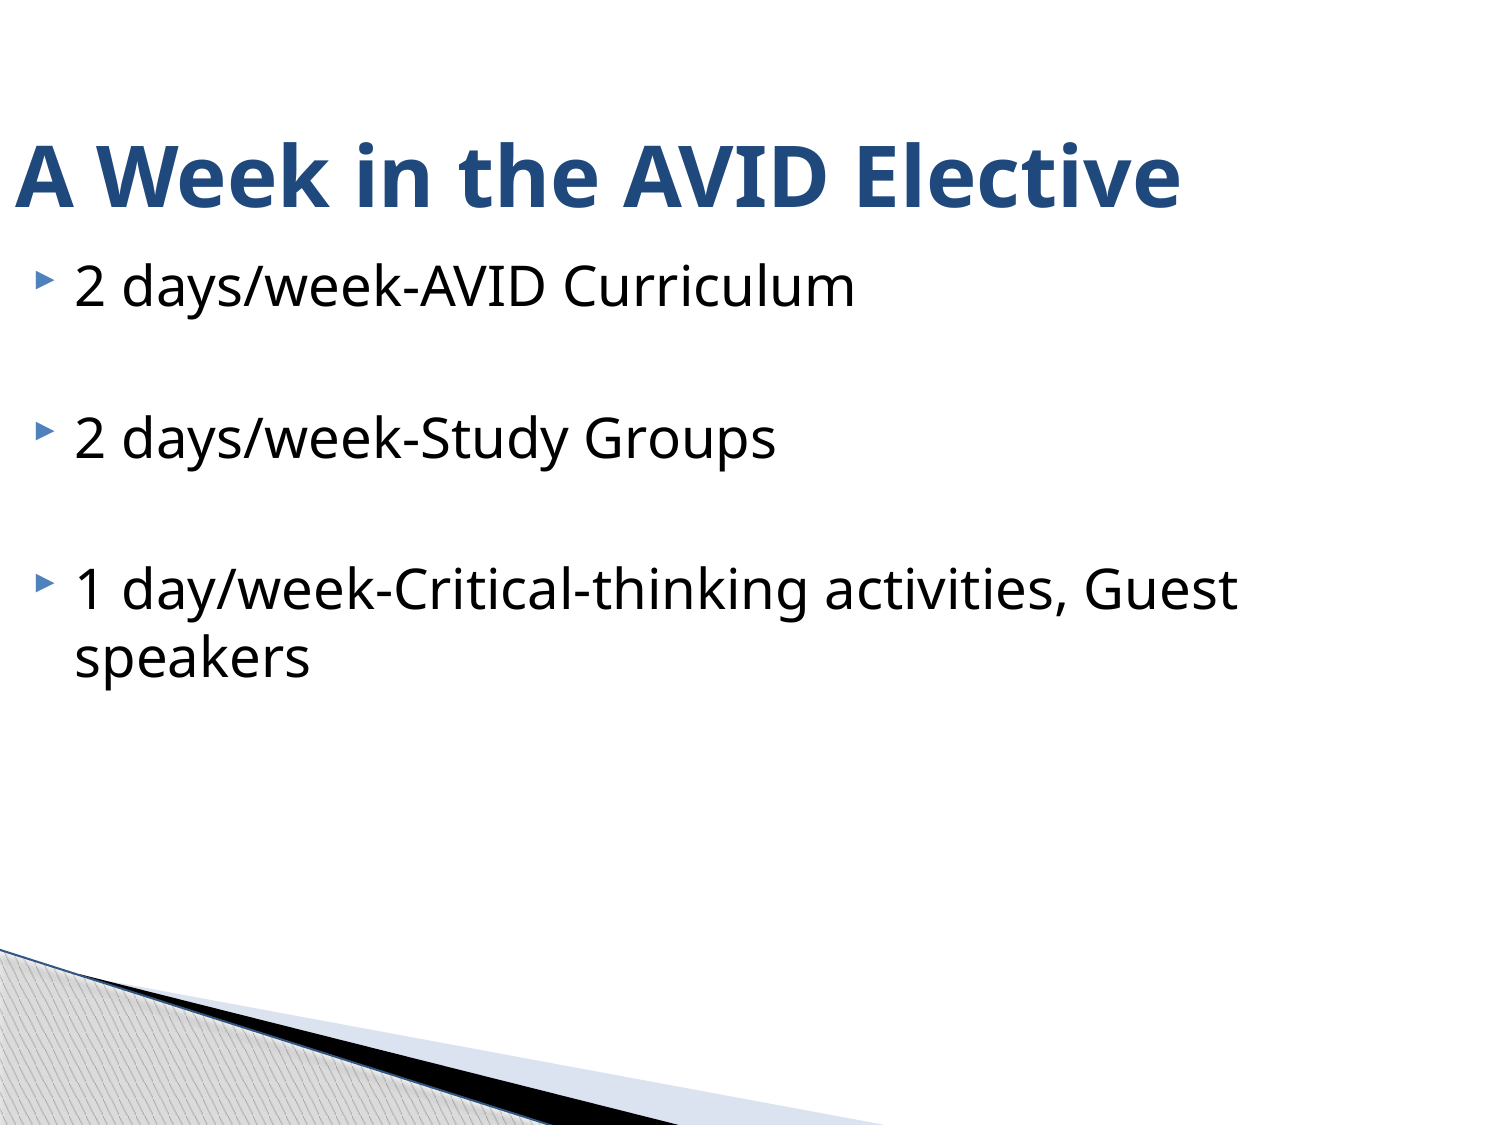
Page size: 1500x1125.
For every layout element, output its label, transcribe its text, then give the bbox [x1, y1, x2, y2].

list 2 days/week-AVID Curriculum 2 days/week-Study Groups 1 day/week-Critical-thinking activities, Guest speakers [0, 242, 1350, 986]
title A Week in the AVID Elective [0, 45, 1350, 233]
